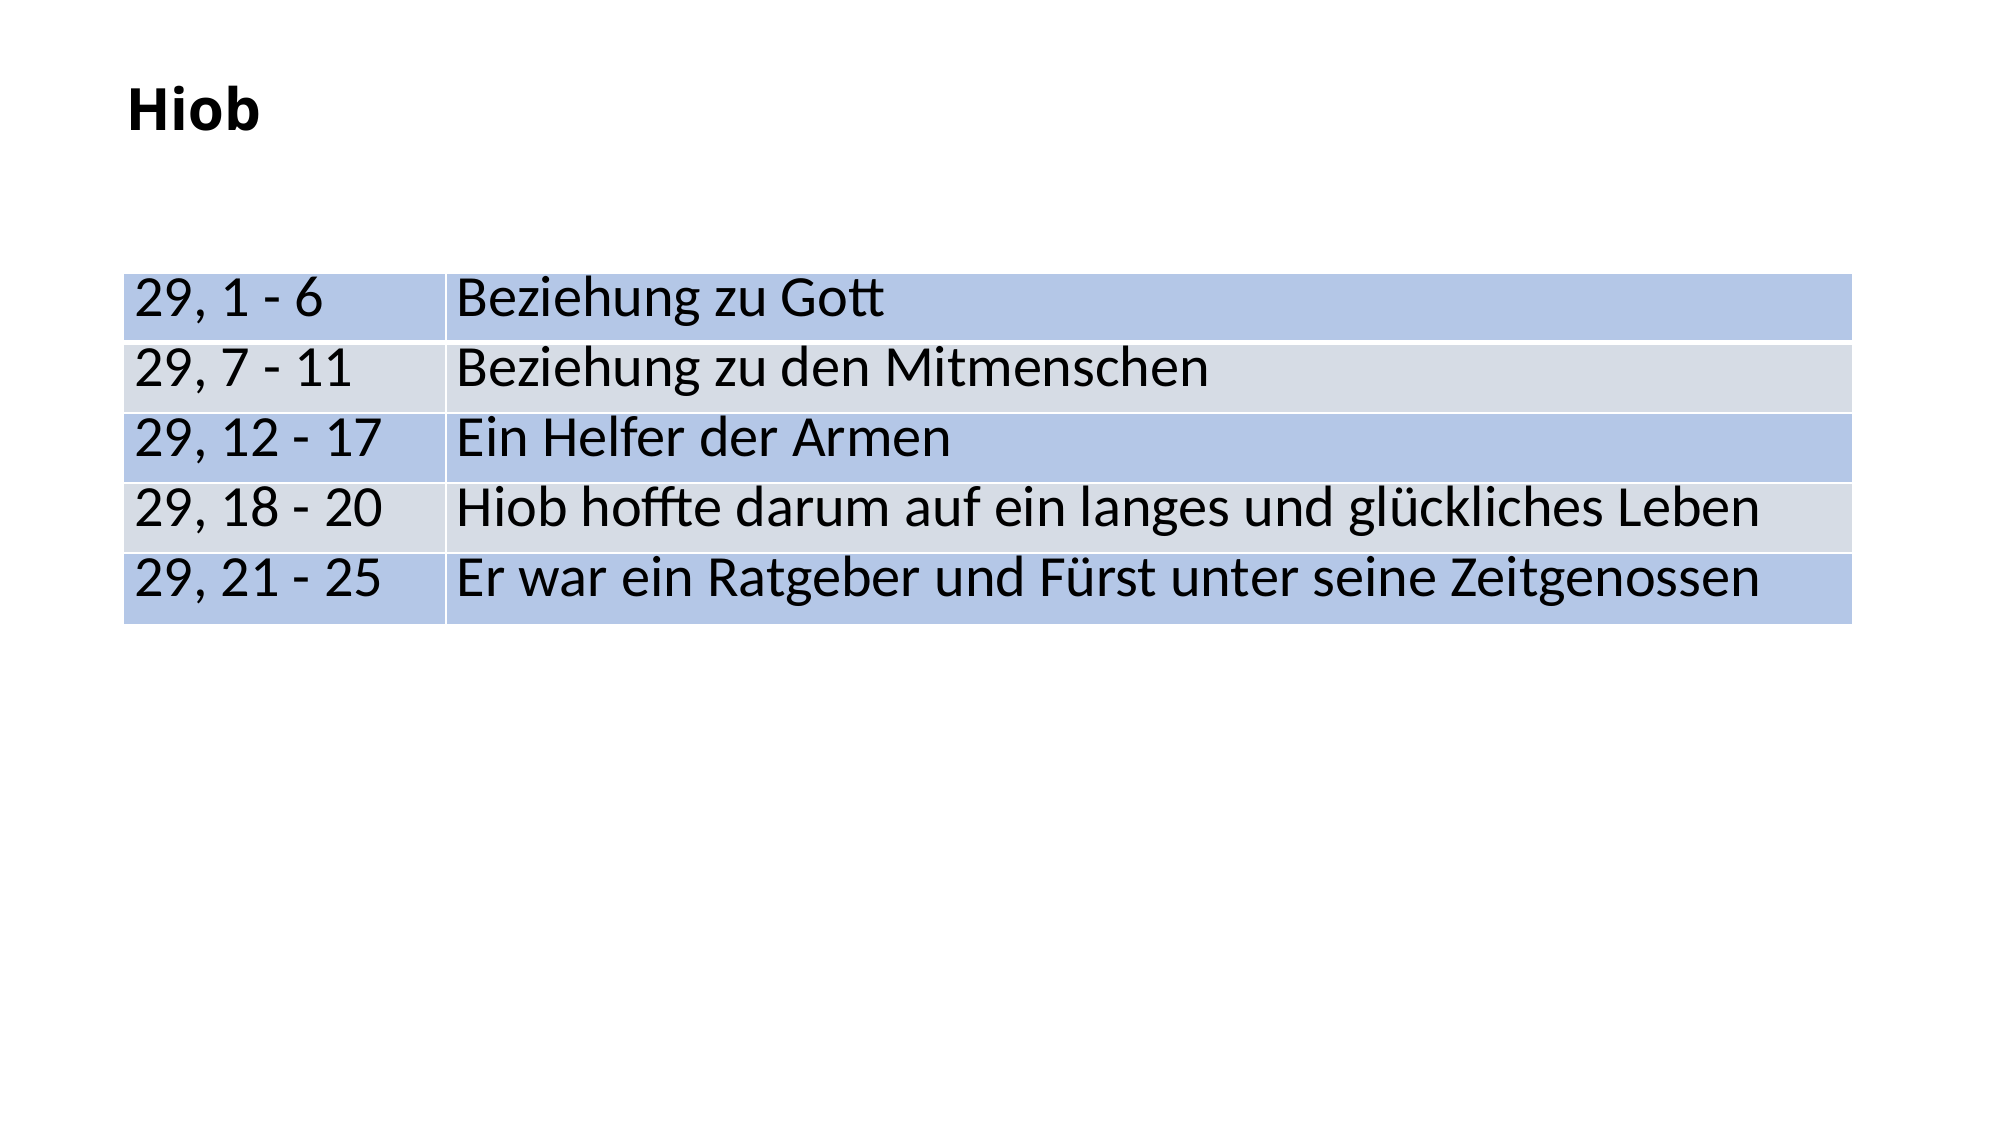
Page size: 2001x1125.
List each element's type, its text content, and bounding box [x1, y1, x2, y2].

table_cell 29, 12 - 17 [124, 414, 445, 482]
table_cell Hiob hoffte darum auf ein langes und glückliches Leben [447, 484, 1852, 552]
table_header 29, 1 - 6 [124, 274, 445, 340]
table_cell Ein Helfer der Armen [447, 414, 1852, 482]
table_cell 29, 18 - 20 [124, 484, 445, 552]
table_cell 29, 7 - 11 [124, 345, 445, 412]
table_cell Er war ein Ratgeber und Fürst unter seine Zeitgenossen [447, 554, 1852, 624]
table_cell Beziehung zu den Mitmenschen [447, 345, 1852, 412]
table_cell 29, 21 - 25 [124, 554, 445, 624]
table_header Beziehung zu Gott [447, 274, 1852, 340]
text_box Hiob [111, 59, 276, 150]
